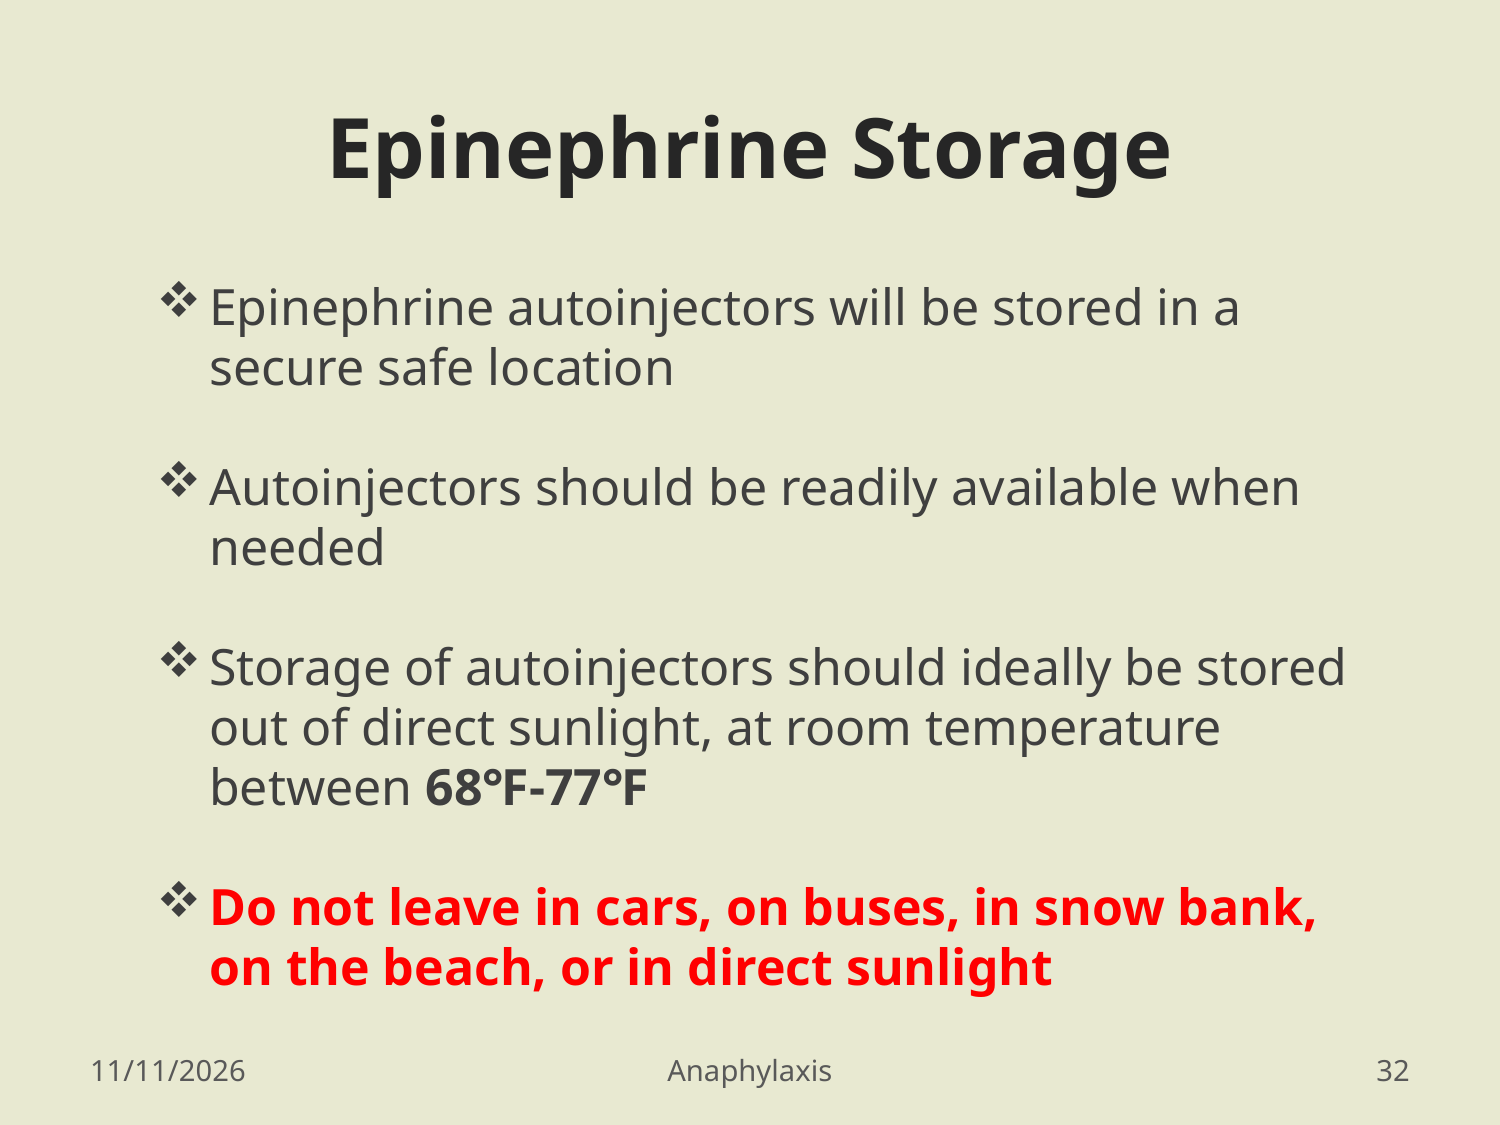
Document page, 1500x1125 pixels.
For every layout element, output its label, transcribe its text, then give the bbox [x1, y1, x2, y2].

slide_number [75, 1042, 425, 1103]
list Epinephrine autoinjectors will be stored in a secure safe location Autoinjectors should be readily available when needed Storage of autoinjectors should ideally be stored out of direct sunlight, at room temperature between 68℉-77℉ Do not leave in cars, on buses, in snow bank, on the beach, or in direct sunlight [119, 260, 1381, 1011]
title Epinephrine Storage [119, 51, 1381, 240]
slide_number 32 [1074, 1042, 1425, 1103]
footer Anaphylaxis [512, 1042, 988, 1103]
